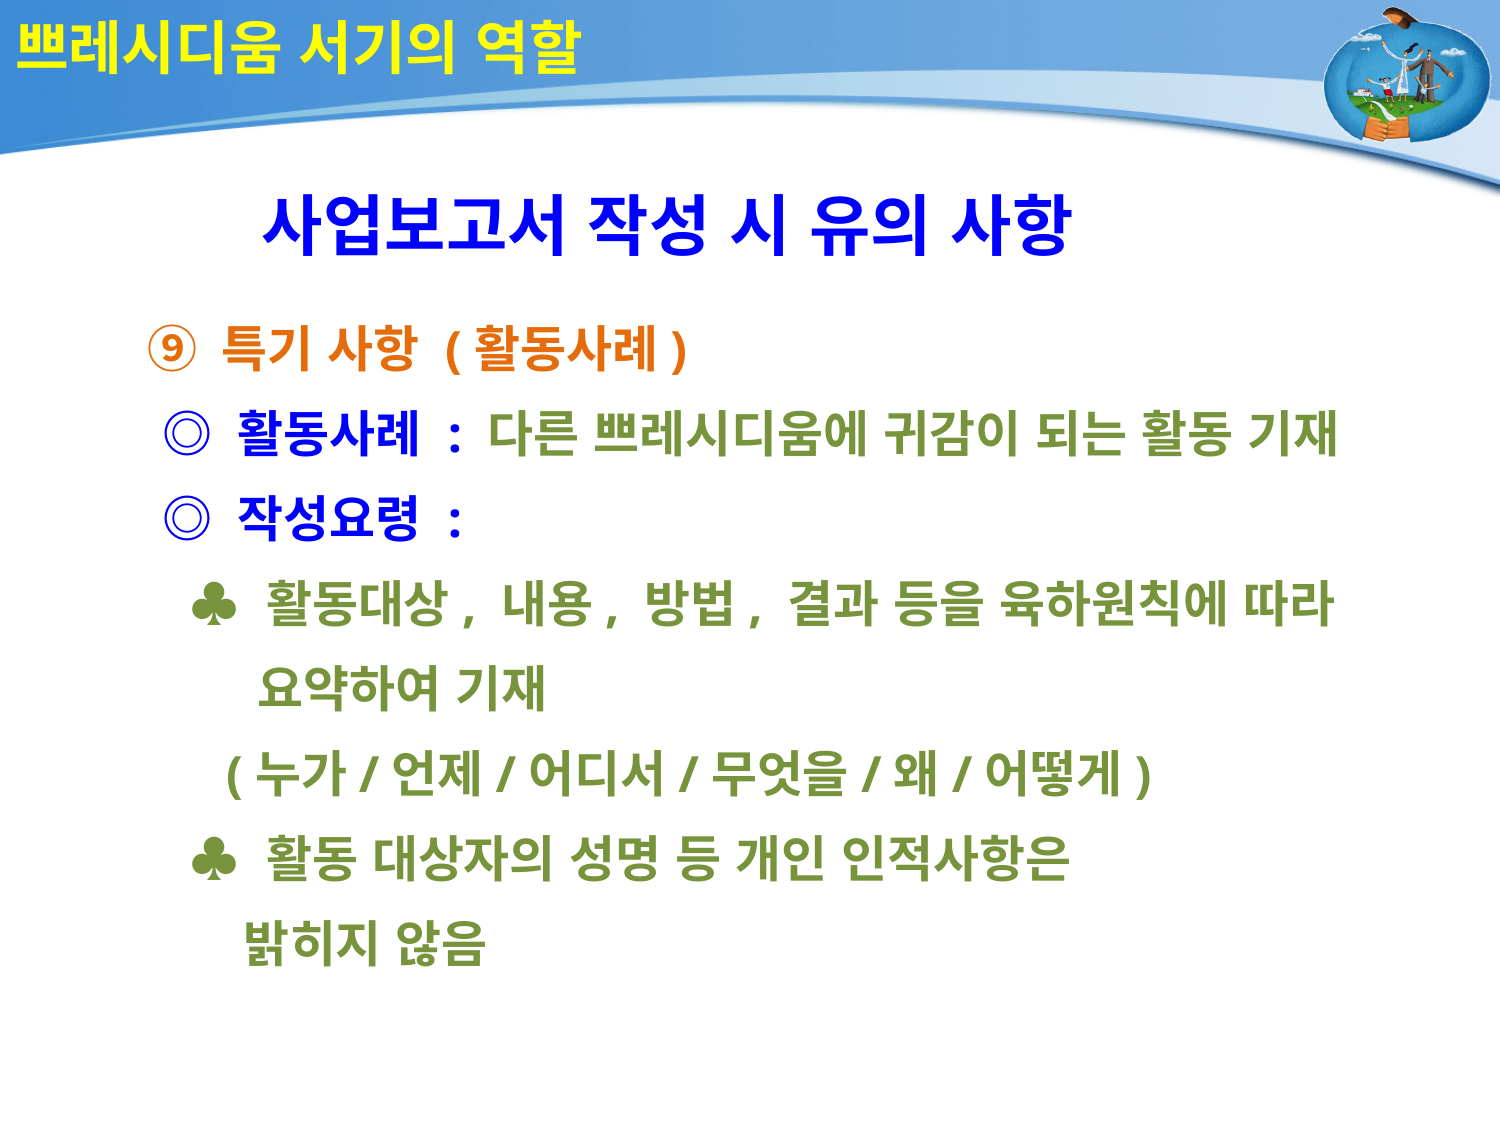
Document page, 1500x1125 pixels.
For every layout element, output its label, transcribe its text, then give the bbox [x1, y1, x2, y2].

picture [0, 0, 1500, 197]
text_box ⑨ 특기 사항 (활동사례) ◎ 활동사례 : 다른 쁘레시디움에 귀감이 되는 활동 기재 ◎ 작성요령 : ♣ 활동대상, 내용, 방법, 결과 등을 육하원칙에 따라 요약하여 기재 (누가/언제/어디서/무엇을/왜/어떻게) ♣ 활동 대상자의 성명 등 개인 인적사항은 밝히지 않음 [88, 310, 1459, 964]
text_box 사업보고서 작성 시 유의 사항 [202, 176, 1152, 272]
title 쁘레시디움 서기의 역할 [0, 0, 1351, 93]
